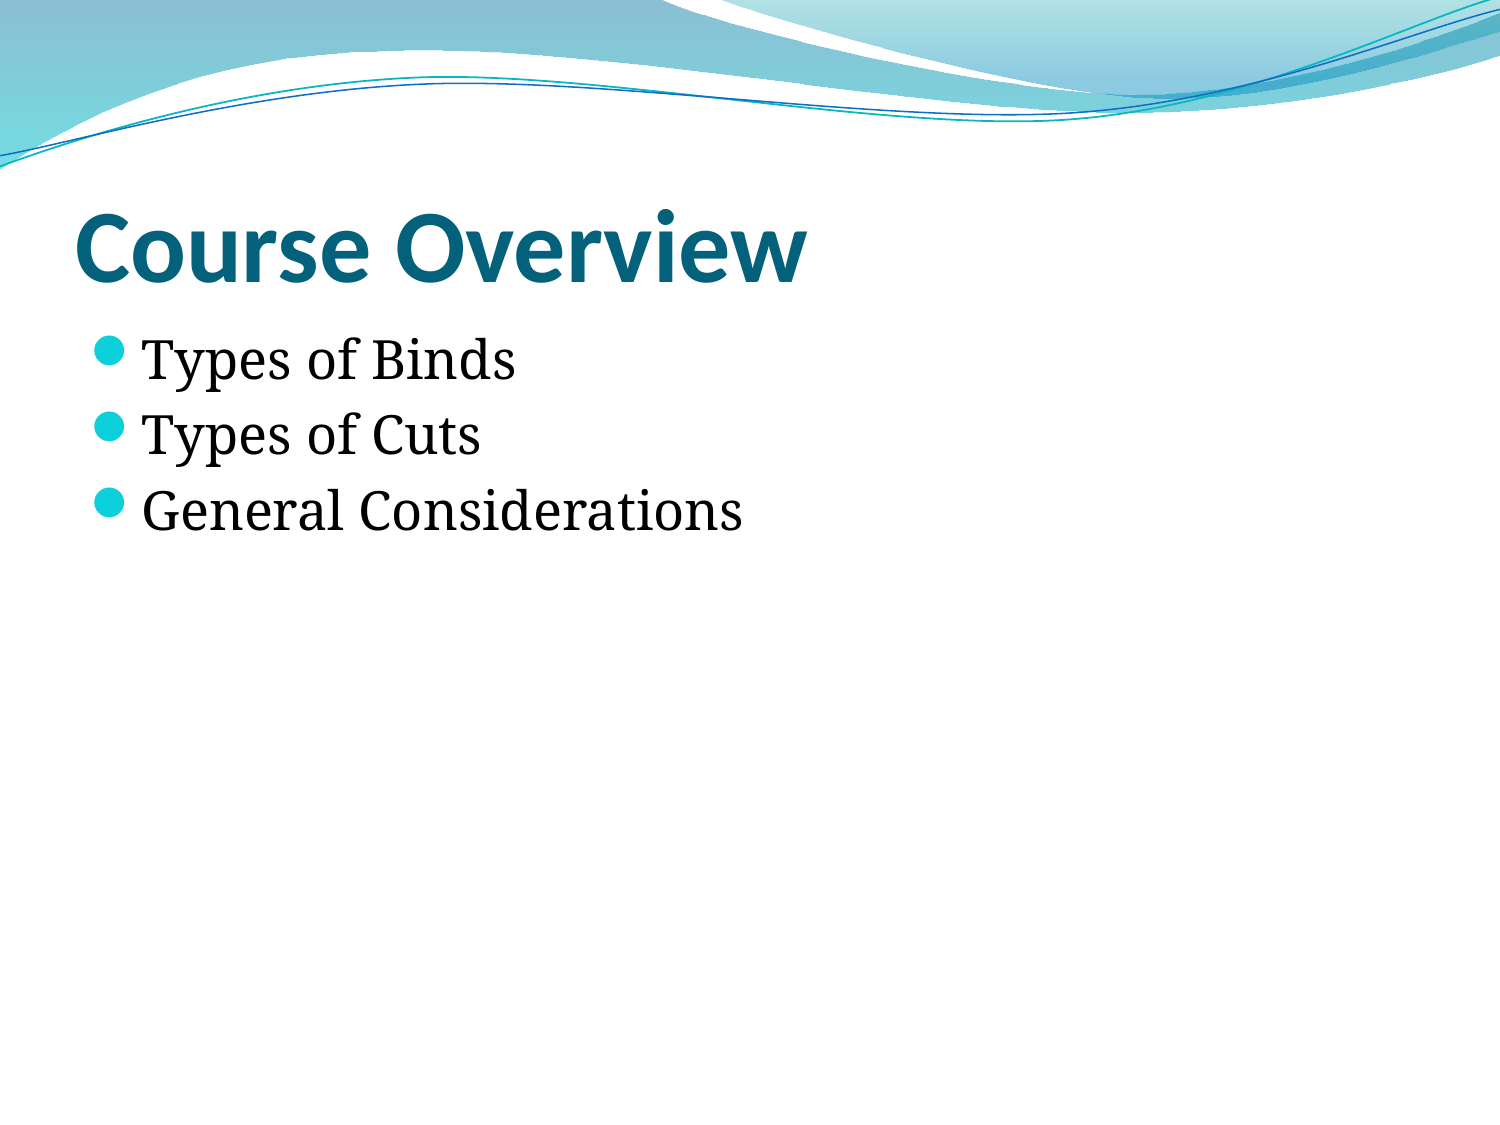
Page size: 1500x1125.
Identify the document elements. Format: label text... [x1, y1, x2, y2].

list Types of Binds Types of Cuts General Considerations [74, 317, 1426, 1038]
title Course Overview [74, 115, 1426, 304]
